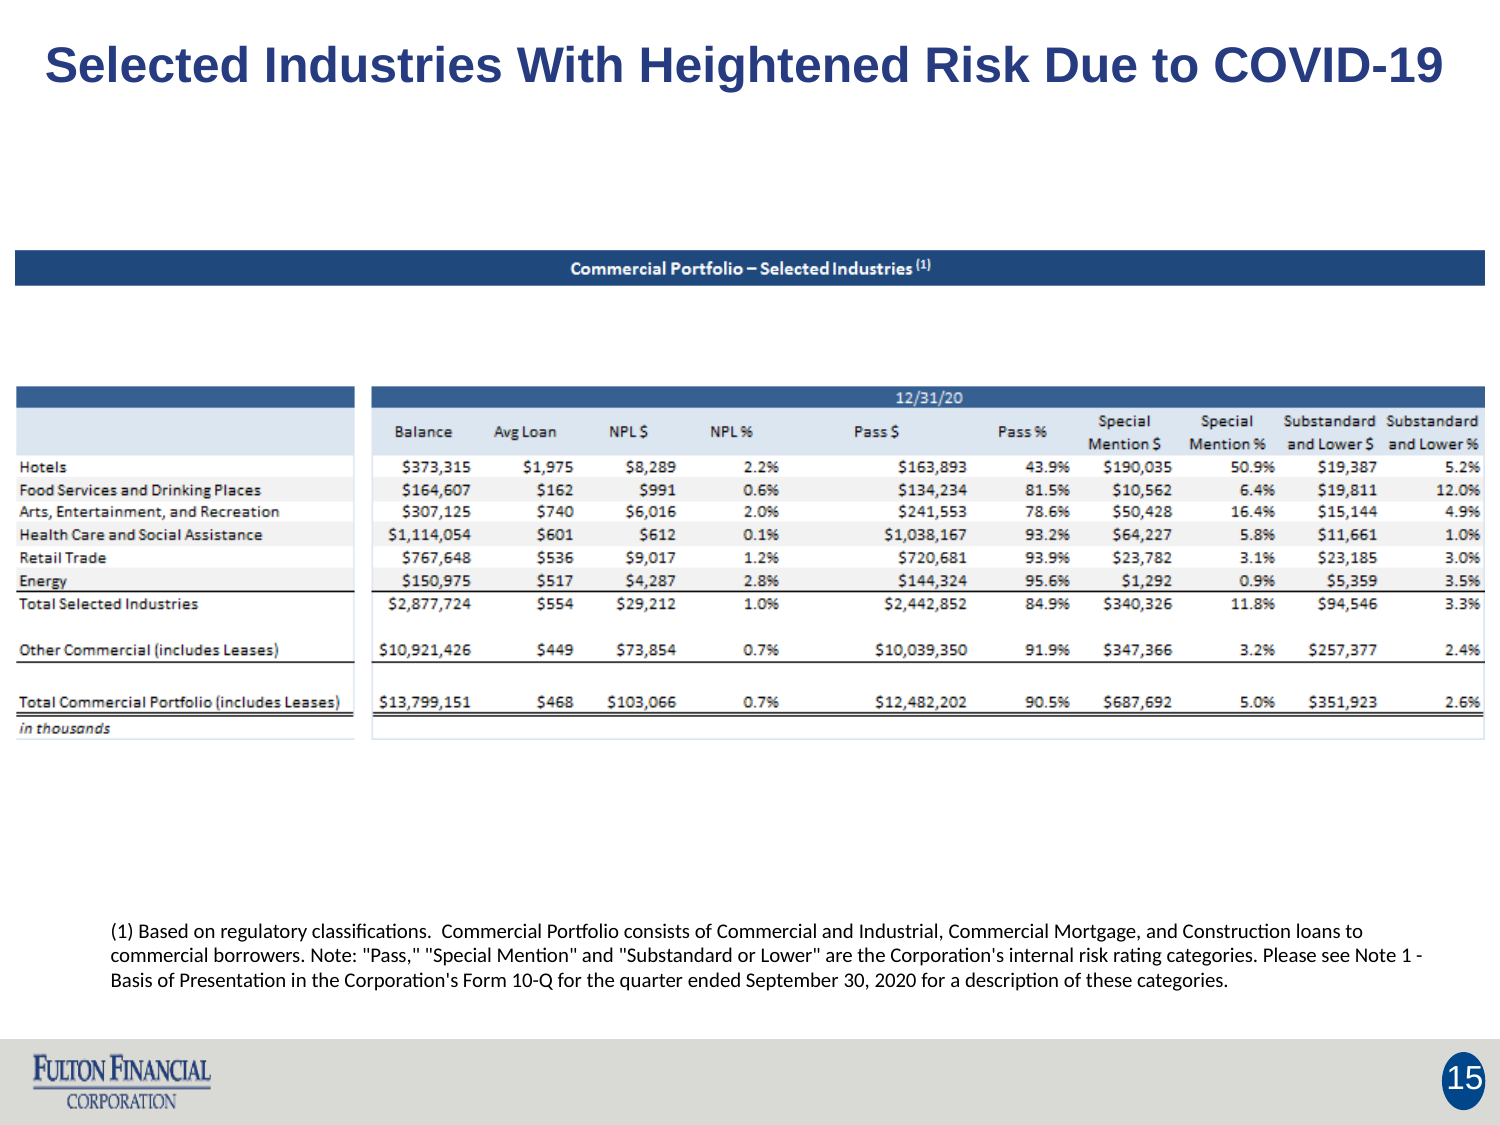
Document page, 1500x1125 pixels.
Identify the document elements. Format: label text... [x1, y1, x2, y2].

picture [16, 1043, 225, 1120]
text_box 15 [1415, 1048, 1500, 1111]
text_box (1) Based on regulatory classifications. Commercial Portfolio consists of Commercial and Industrial, Commercial Mortgage, and Construction loans to commercial borrowers. Note: "Pass," "Special Mention" and "Substandard or Lower" are the Corporation's internal risk rating categories. Please see Note 1 - Basis of Presentation in the Corporation's Form 10-Q for the quarter ended September 30, 2020 for a description of these categories. [94, 906, 1467, 1003]
text_box Selected Industries With Heightened Risk Due to COVID-19 [28, 28, 1487, 159]
picture [14, 249, 1486, 292]
picture [14, 385, 1486, 740]
